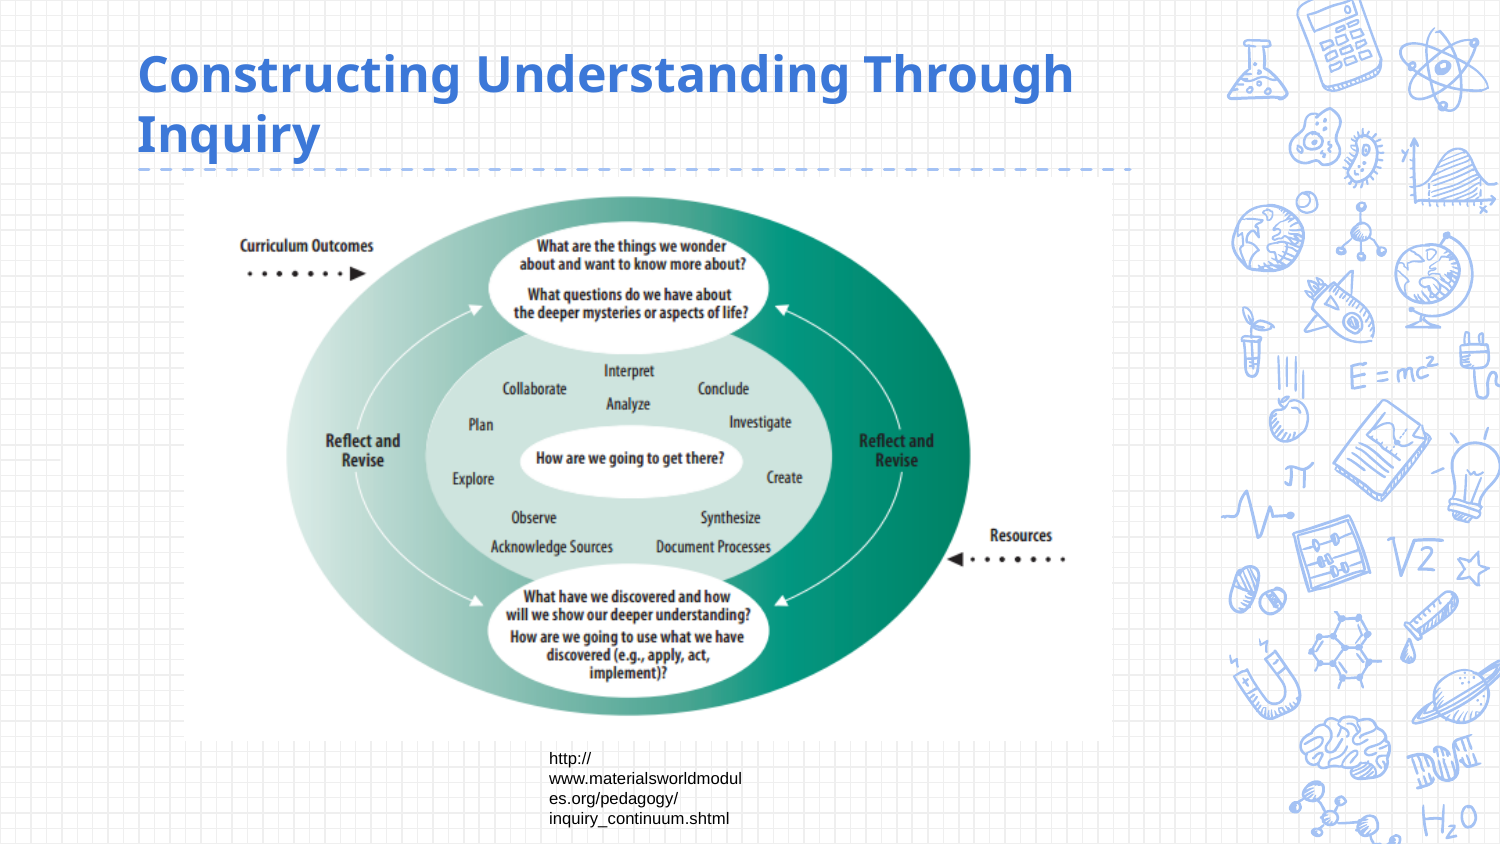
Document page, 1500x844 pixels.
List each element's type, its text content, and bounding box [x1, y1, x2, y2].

text_box http://www.materialsworldmodules.org/pedagogy/inquiry_continuum.shtml [534, 749, 763, 836]
picture [184, 177, 1113, 741]
title Constructing Understanding Through Inquiry [122, 36, 1130, 178]
